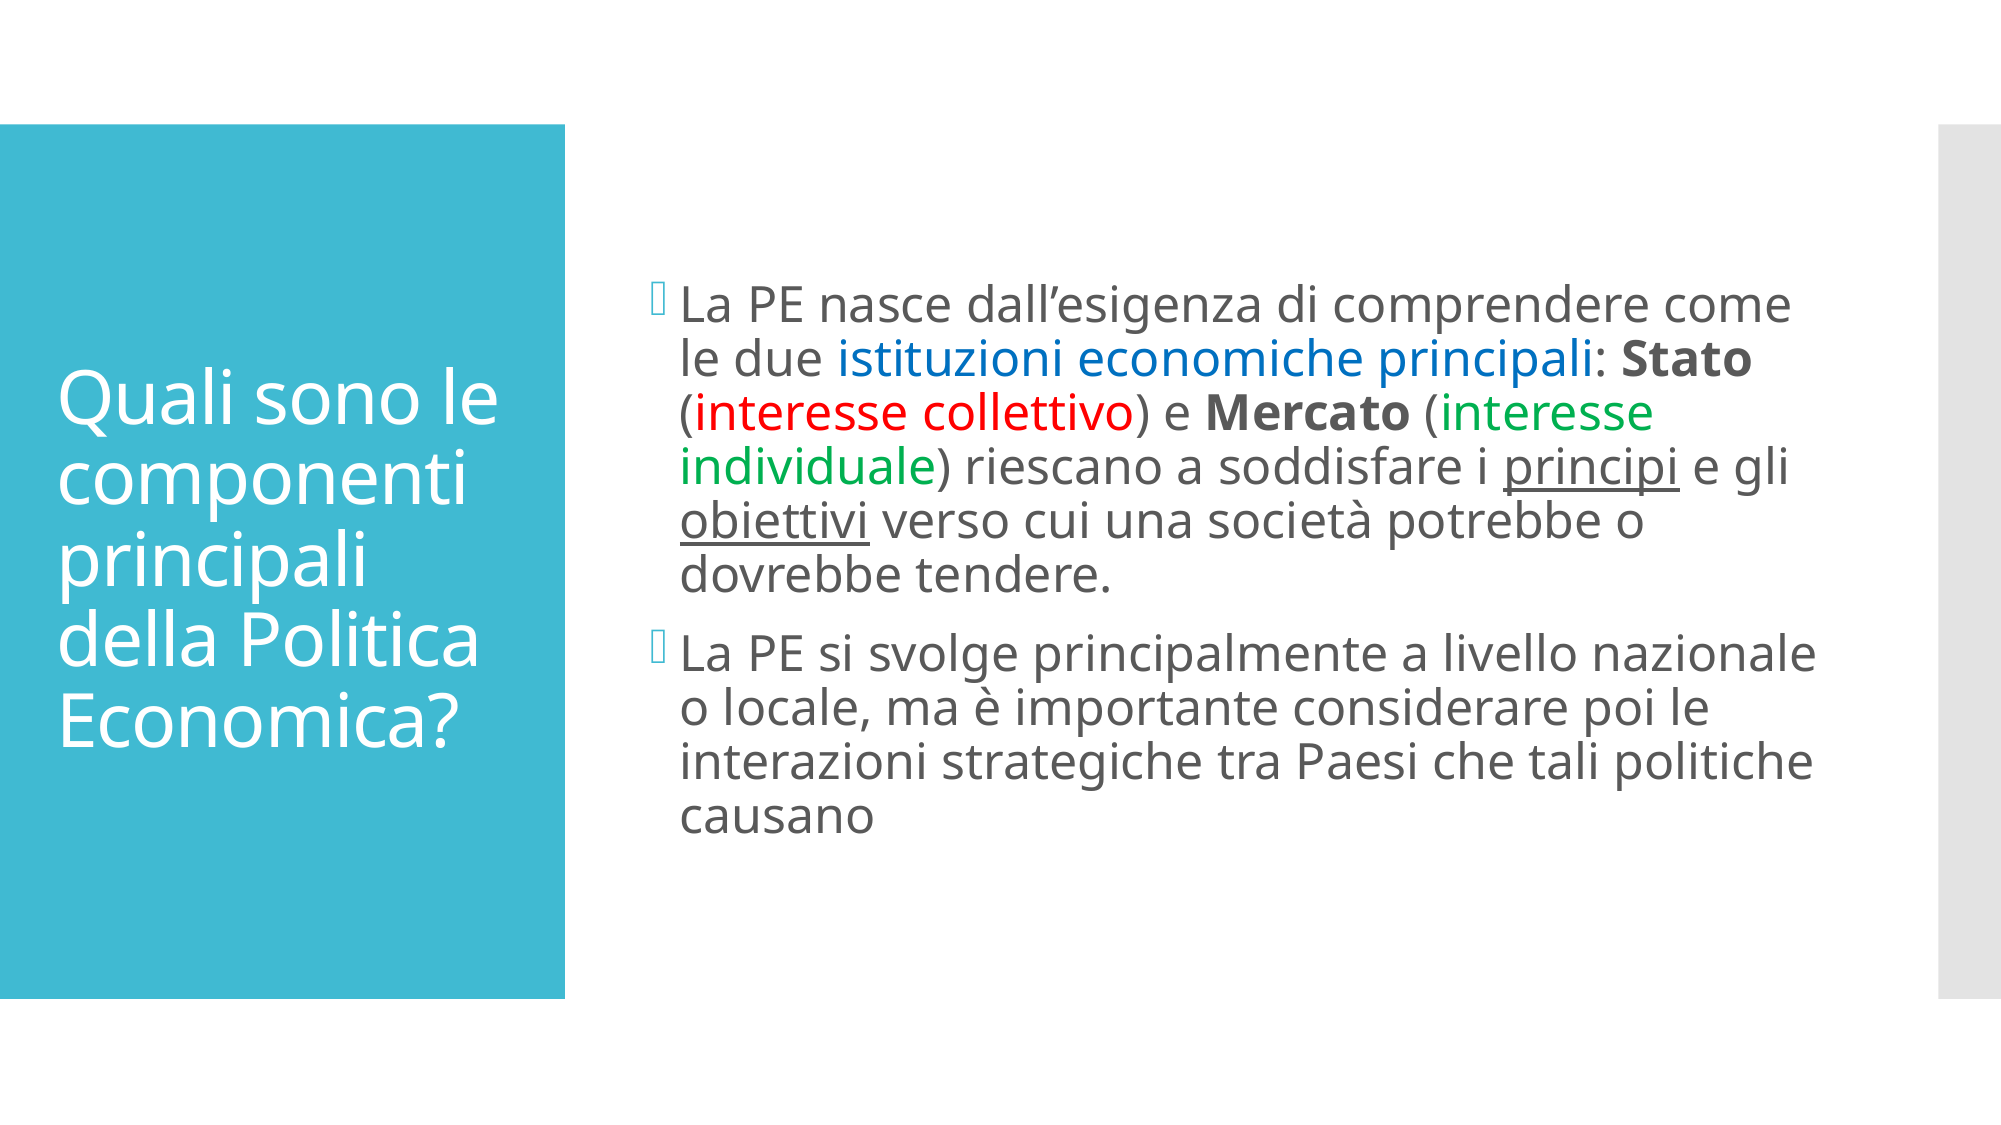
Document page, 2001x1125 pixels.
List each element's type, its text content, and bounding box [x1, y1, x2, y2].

title Quali sono le componenti principali della Politica Economica? [41, 184, 525, 940]
list La PE nasce dall’esigenza di comprendere come le due istituzioni economiche principali: Stato (interesse collettivo) e Mercato (interesse individuale) riescano a soddisfare i principi e gli obiettivi verso cui una società potrebbe o dovrebbe tendere. La PE si svolge principalmente a livello nazionale o locale, ma è importante considerare poi le interazioni strategiche tra Paesi che tali politiche causano [634, 141, 1835, 982]
